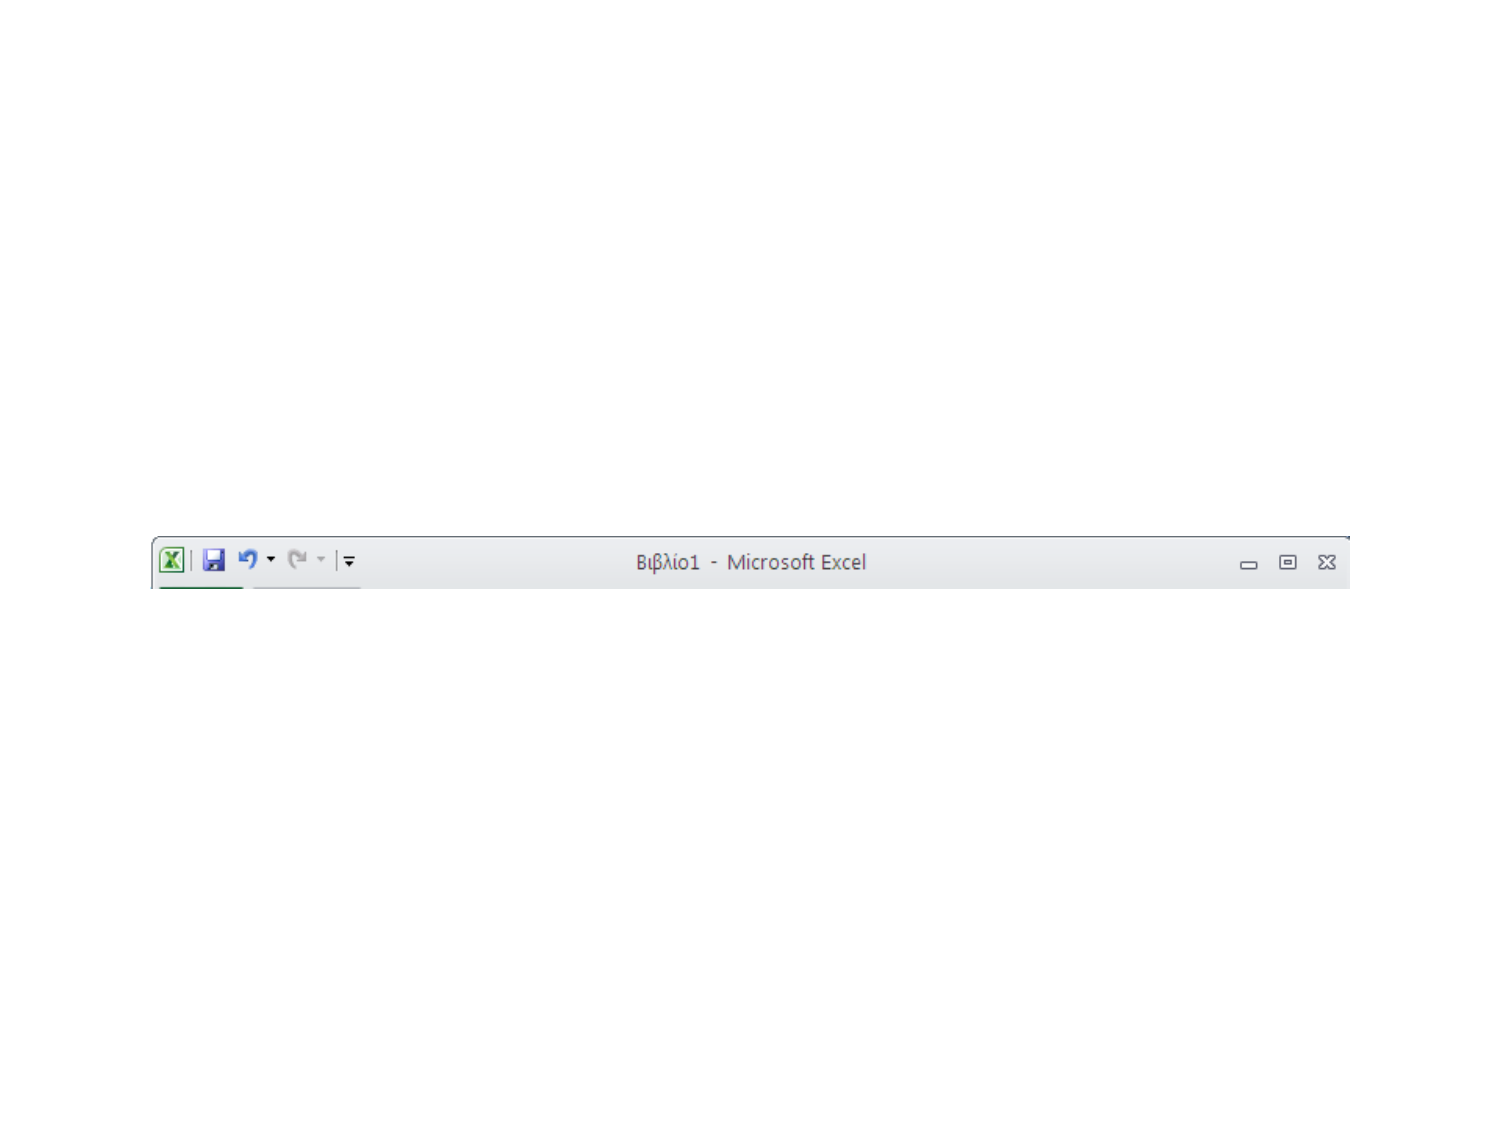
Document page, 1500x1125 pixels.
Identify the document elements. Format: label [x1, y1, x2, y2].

picture [150, 536, 1350, 589]
